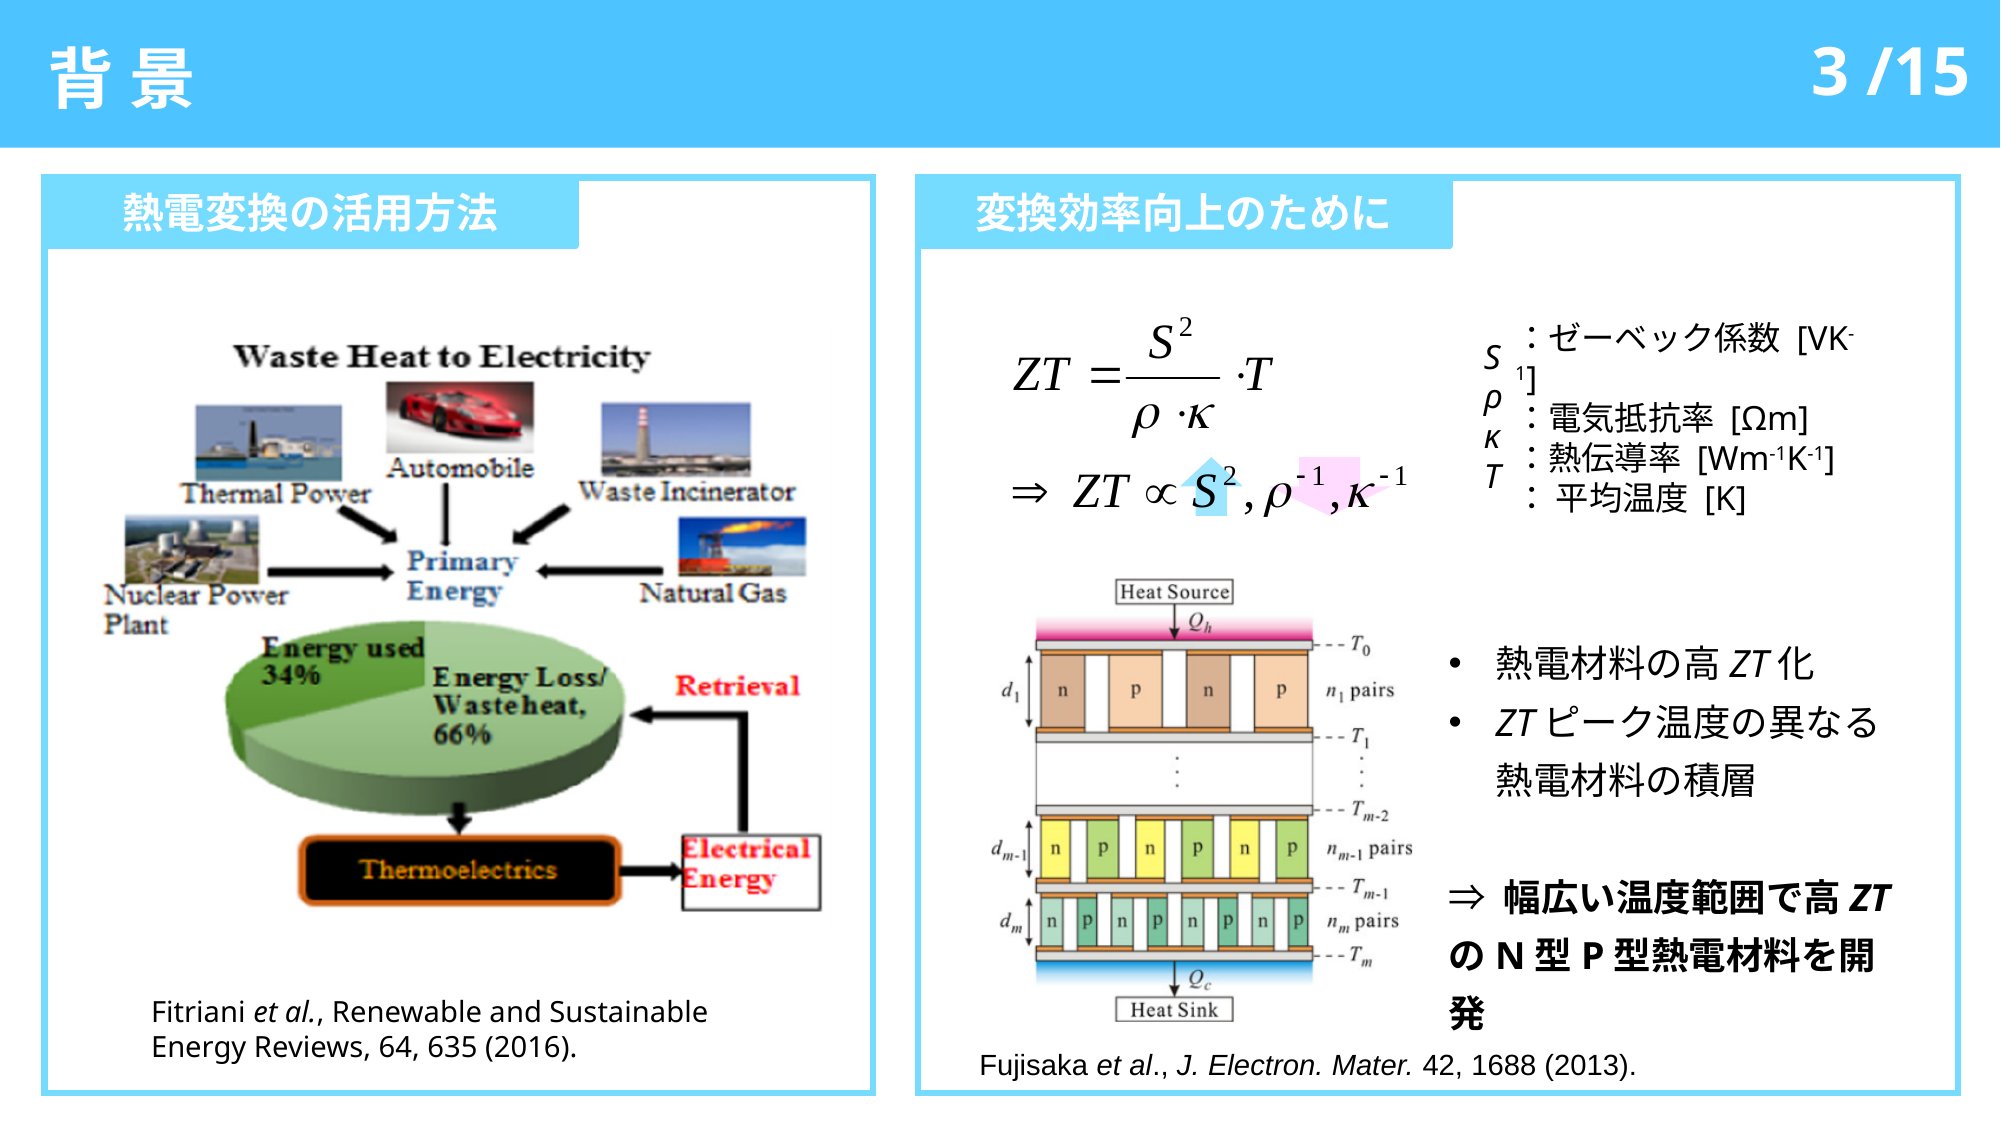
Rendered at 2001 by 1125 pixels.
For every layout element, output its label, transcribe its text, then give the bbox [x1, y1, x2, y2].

text_box [917, 176, 1959, 1094]
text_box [1469, 327, 1891, 506]
picture [90, 331, 831, 925]
text_box [43, 176, 874, 1094]
text_box 熱電変換の活用方法 [44, 177, 576, 246]
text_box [1007, 307, 1413, 548]
list 背 景 [0, 0, 1724, 148]
slide_number 3 /15 [1724, 0, 2000, 148]
picture [964, 570, 1418, 1029]
